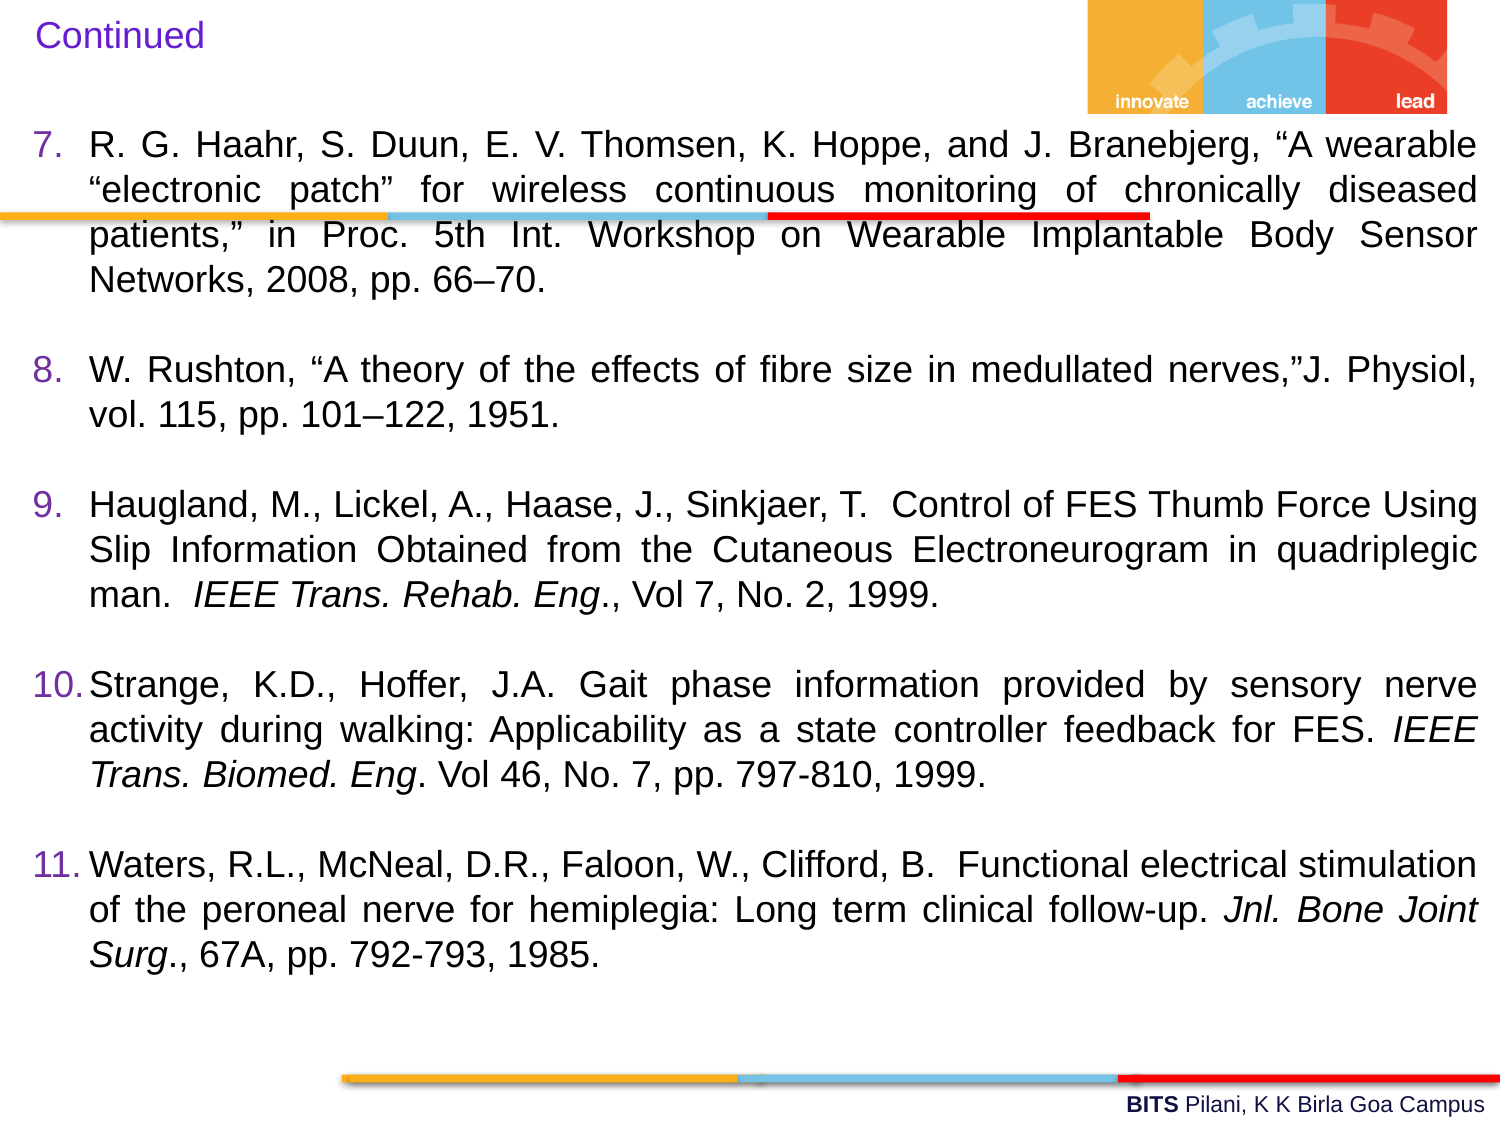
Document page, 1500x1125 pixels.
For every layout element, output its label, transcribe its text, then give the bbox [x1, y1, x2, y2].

text_box R. G. Haahr, S. Duun, E. V. Thomsen, K. Hoppe, and J. Branebjerg, “A wearable “electronic patch” for wireless continuous monitoring of chronically diseased patients,” in Proc. 5th Int. Workshop on Wearable Implantable Body Sensor Networks, 2008, pp. 66–70. W. Rushton, “A theory of the effects of fibre size in medullated nerves,”J. Physiol, vol. 115, pp. 101–122, 1951. Haugland, M., Lickel, A., Haase, J., Sinkjaer, T. Control of FES Thumb Force Using Slip Information Obtained from the Cutaneous Electroneurogram in quadriplegic man. IEEE Trans. Rehab. Eng., Vol 7, No. 2, 1999. Strange, K.D., Hoffer, J.A. Gait phase information provided by sensory nerve activity during walking: Applicability as a state controller feedback for FES. IEEE Trans. Biomed. Eng. Vol 46, No. 7, pp. 797-810, 1999. Waters, R.L., McNeal, D.R., Faloon, W., Clifford, B. Functional electrical stimulation of the peroneal nerve for hemiplegia: Long term clinical follow-up. Jnl. Bone Joint Surg., 67A, pp. 792-793, 1985. [17, 112, 1493, 1028]
text_box Continued [0, 12, 321, 64]
picture [1087, 0, 1448, 112]
